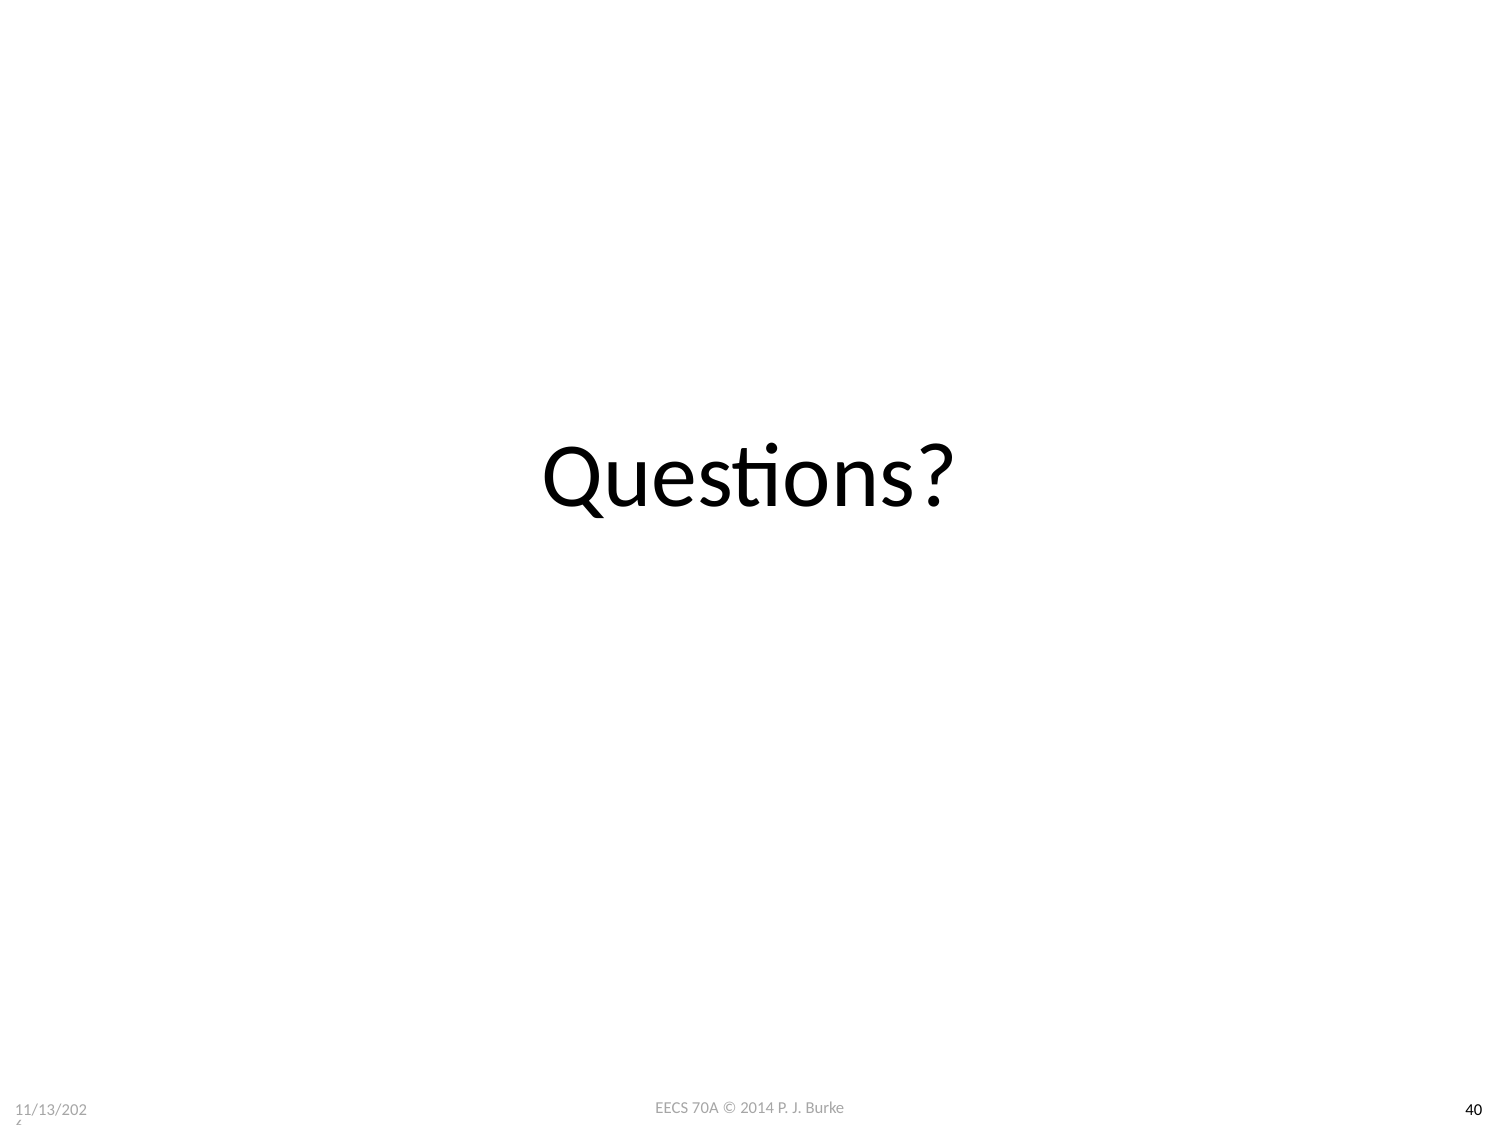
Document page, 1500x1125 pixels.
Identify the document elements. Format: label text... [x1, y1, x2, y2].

title Questions? [112, 349, 1388, 591]
